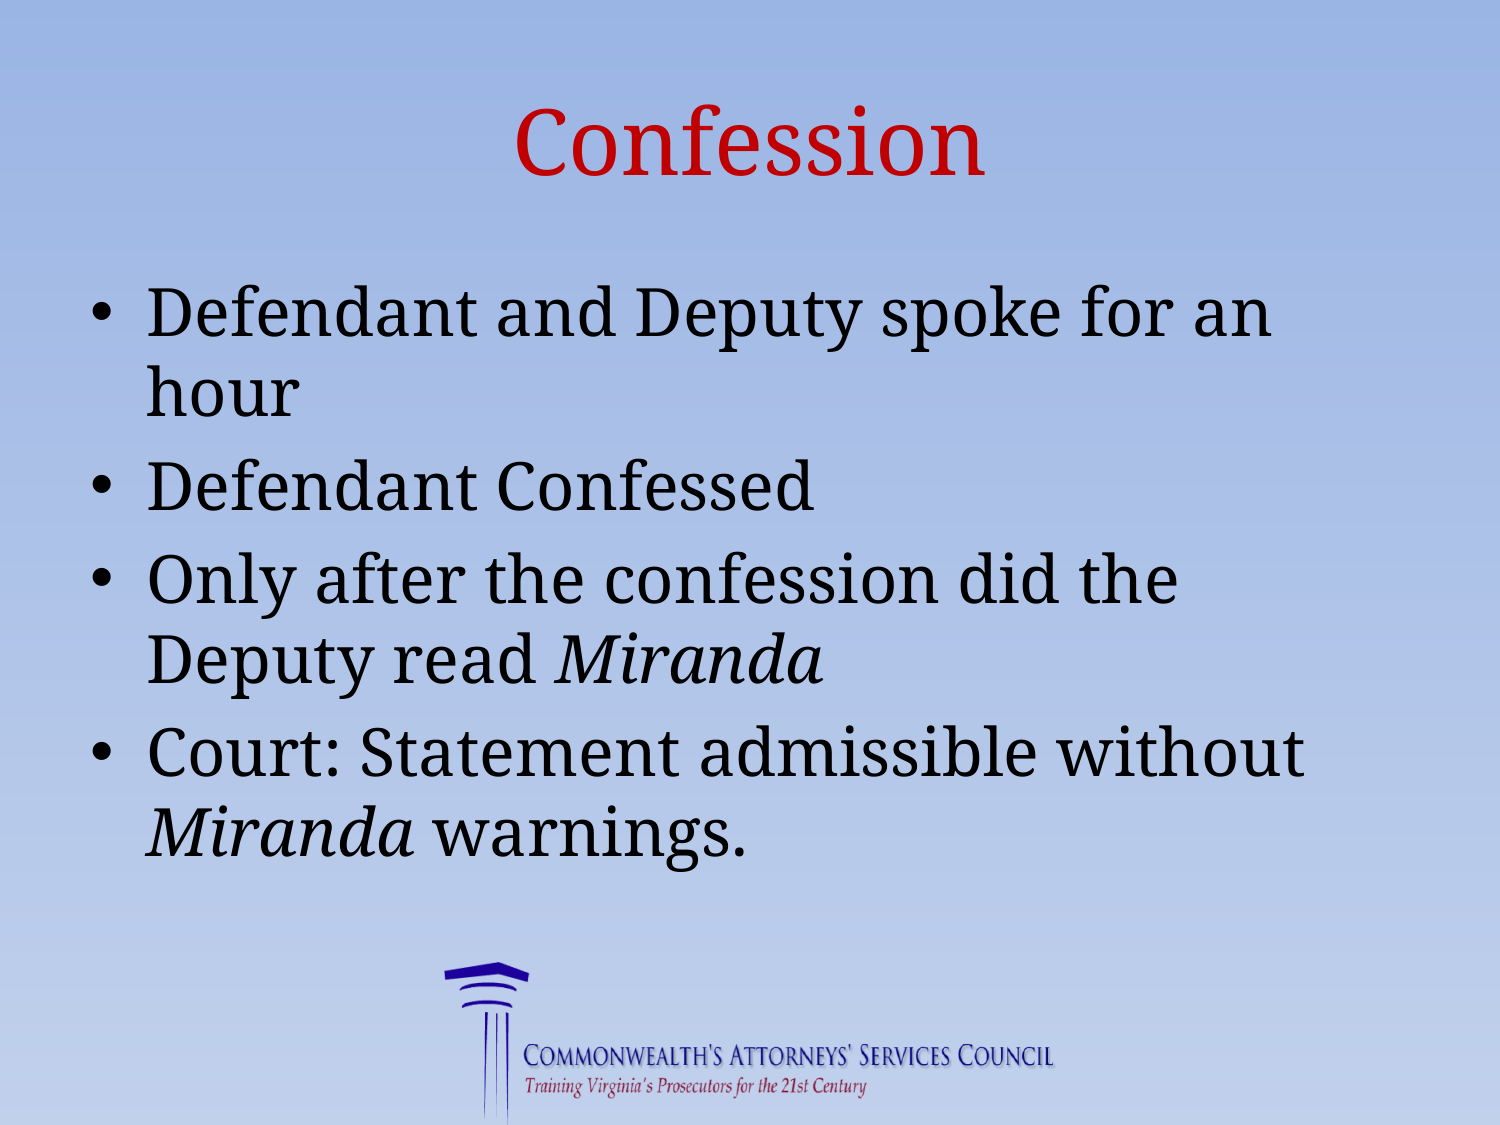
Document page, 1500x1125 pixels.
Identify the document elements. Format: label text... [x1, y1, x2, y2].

picture [444, 962, 1056, 1125]
title Confession [75, 45, 1425, 233]
list Defendant and Deputy spoke for an hour Defendant Confessed Only after the confession did the Deputy read Miranda Court: Statement admissible without Miranda warnings. [75, 262, 1425, 950]
